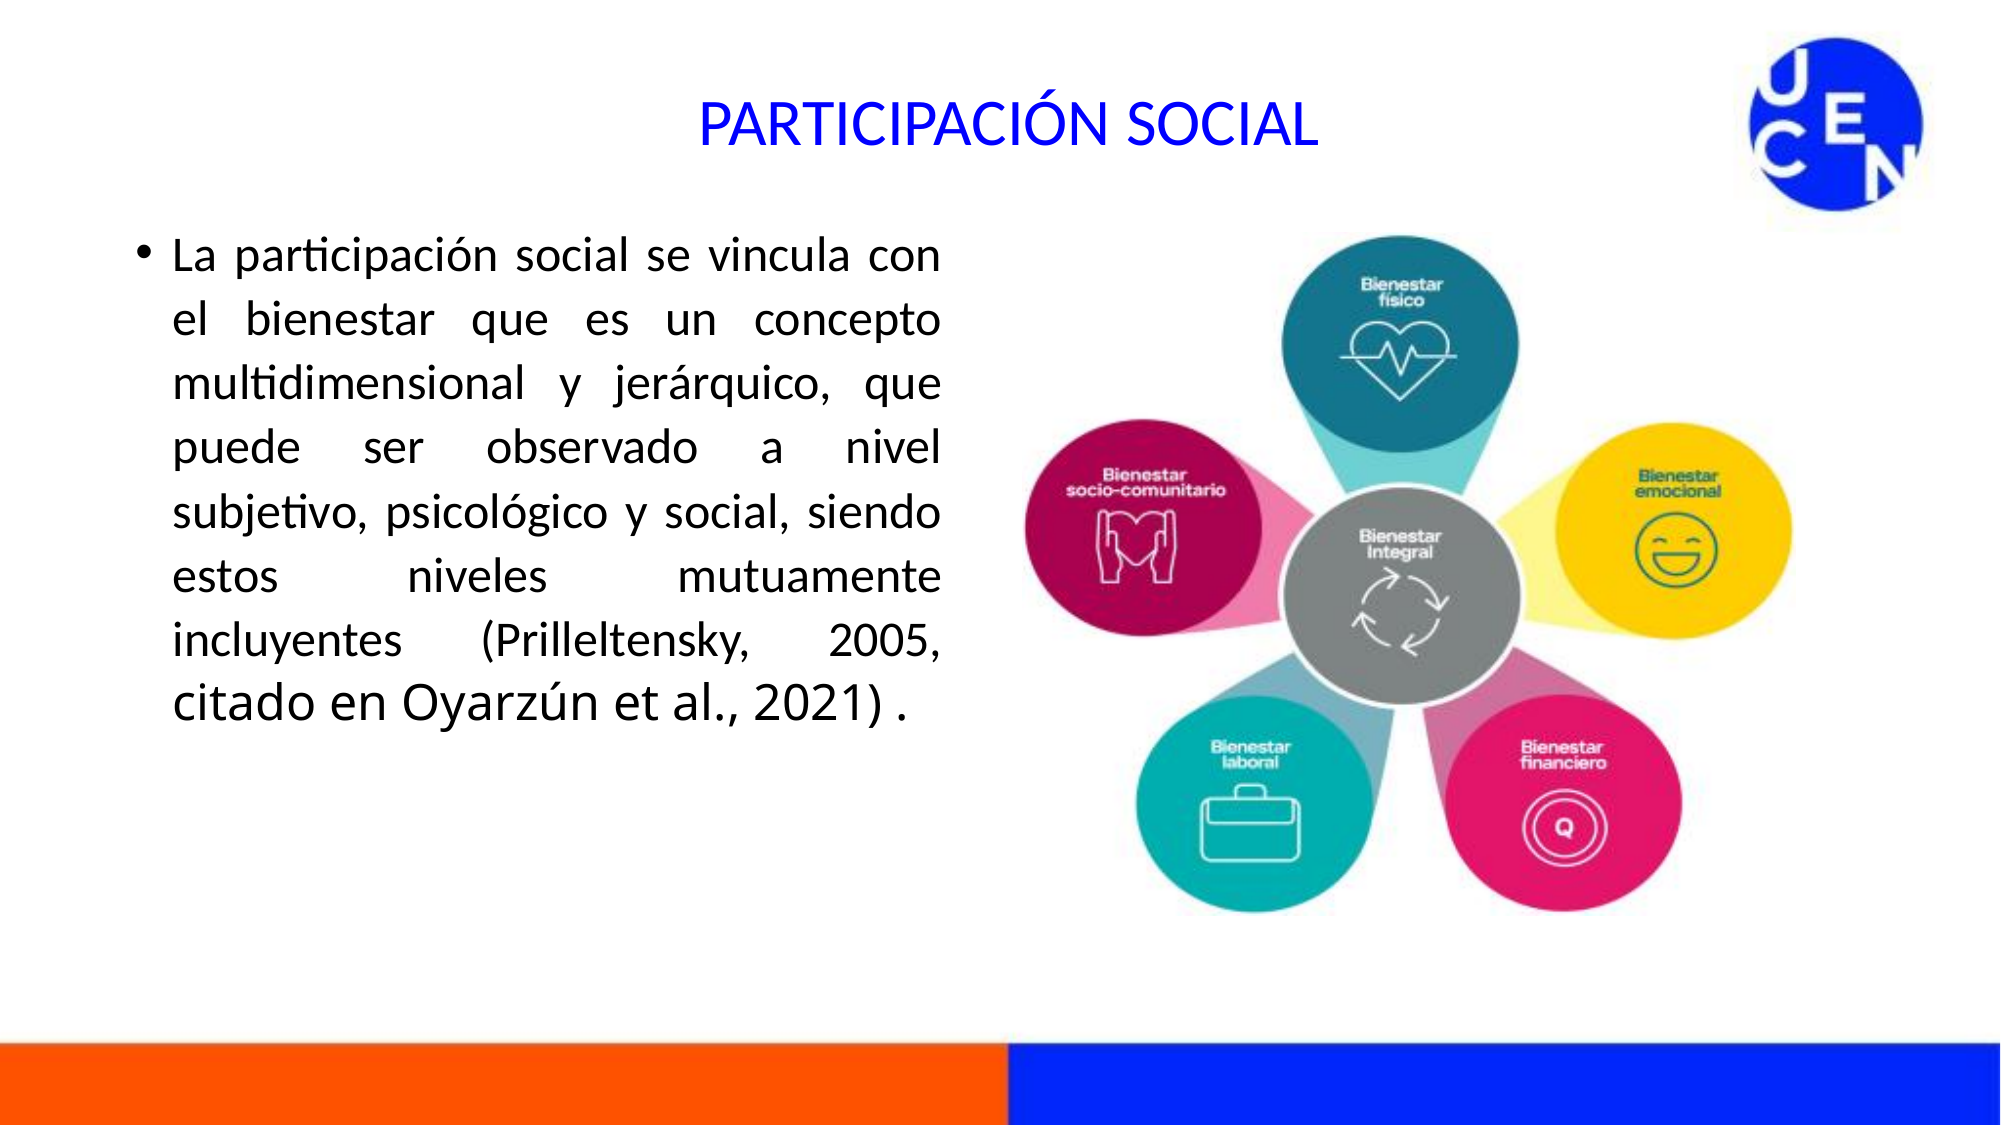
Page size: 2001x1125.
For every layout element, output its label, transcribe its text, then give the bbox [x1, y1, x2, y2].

list La participación social se vincula con el bienestar que es un concepto multidimensional y jerárquico, que puede ser observado a nivel subjetivo, psicológico y social, siendo estos niveles mutuamente incluyentes (Prilleltensky, 2005, citado en Oyarzún et al., 2021) . [120, 209, 958, 1049]
title PARTICIPACIÓN SOCIAL [154, 15, 1880, 233]
picture [0, 0, 2001, 1125]
